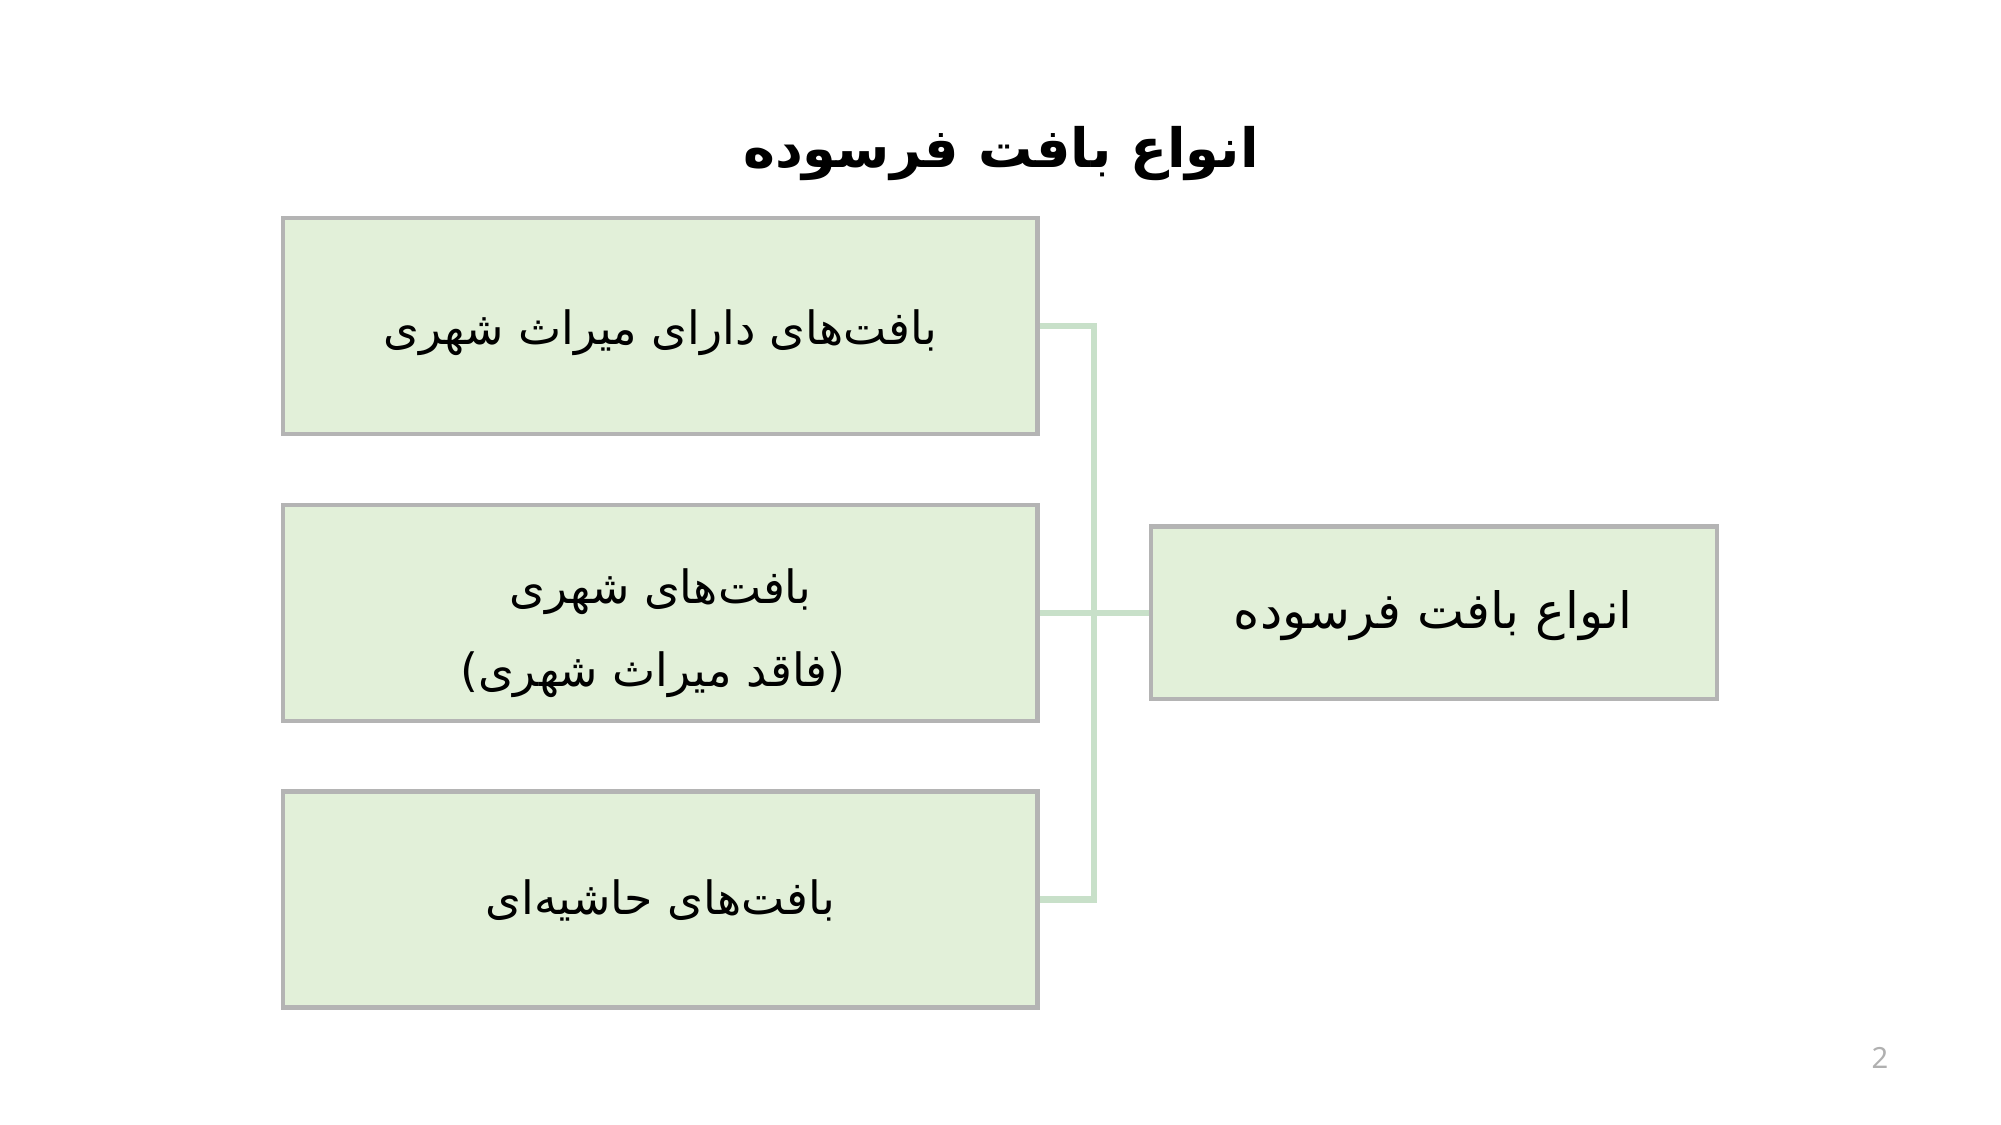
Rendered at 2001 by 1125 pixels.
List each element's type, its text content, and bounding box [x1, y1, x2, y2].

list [198, 217, 1801, 1008]
slide_number 2 [1453, 1029, 1904, 1089]
title انواع بافت فرسوده [99, 97, 1902, 198]
